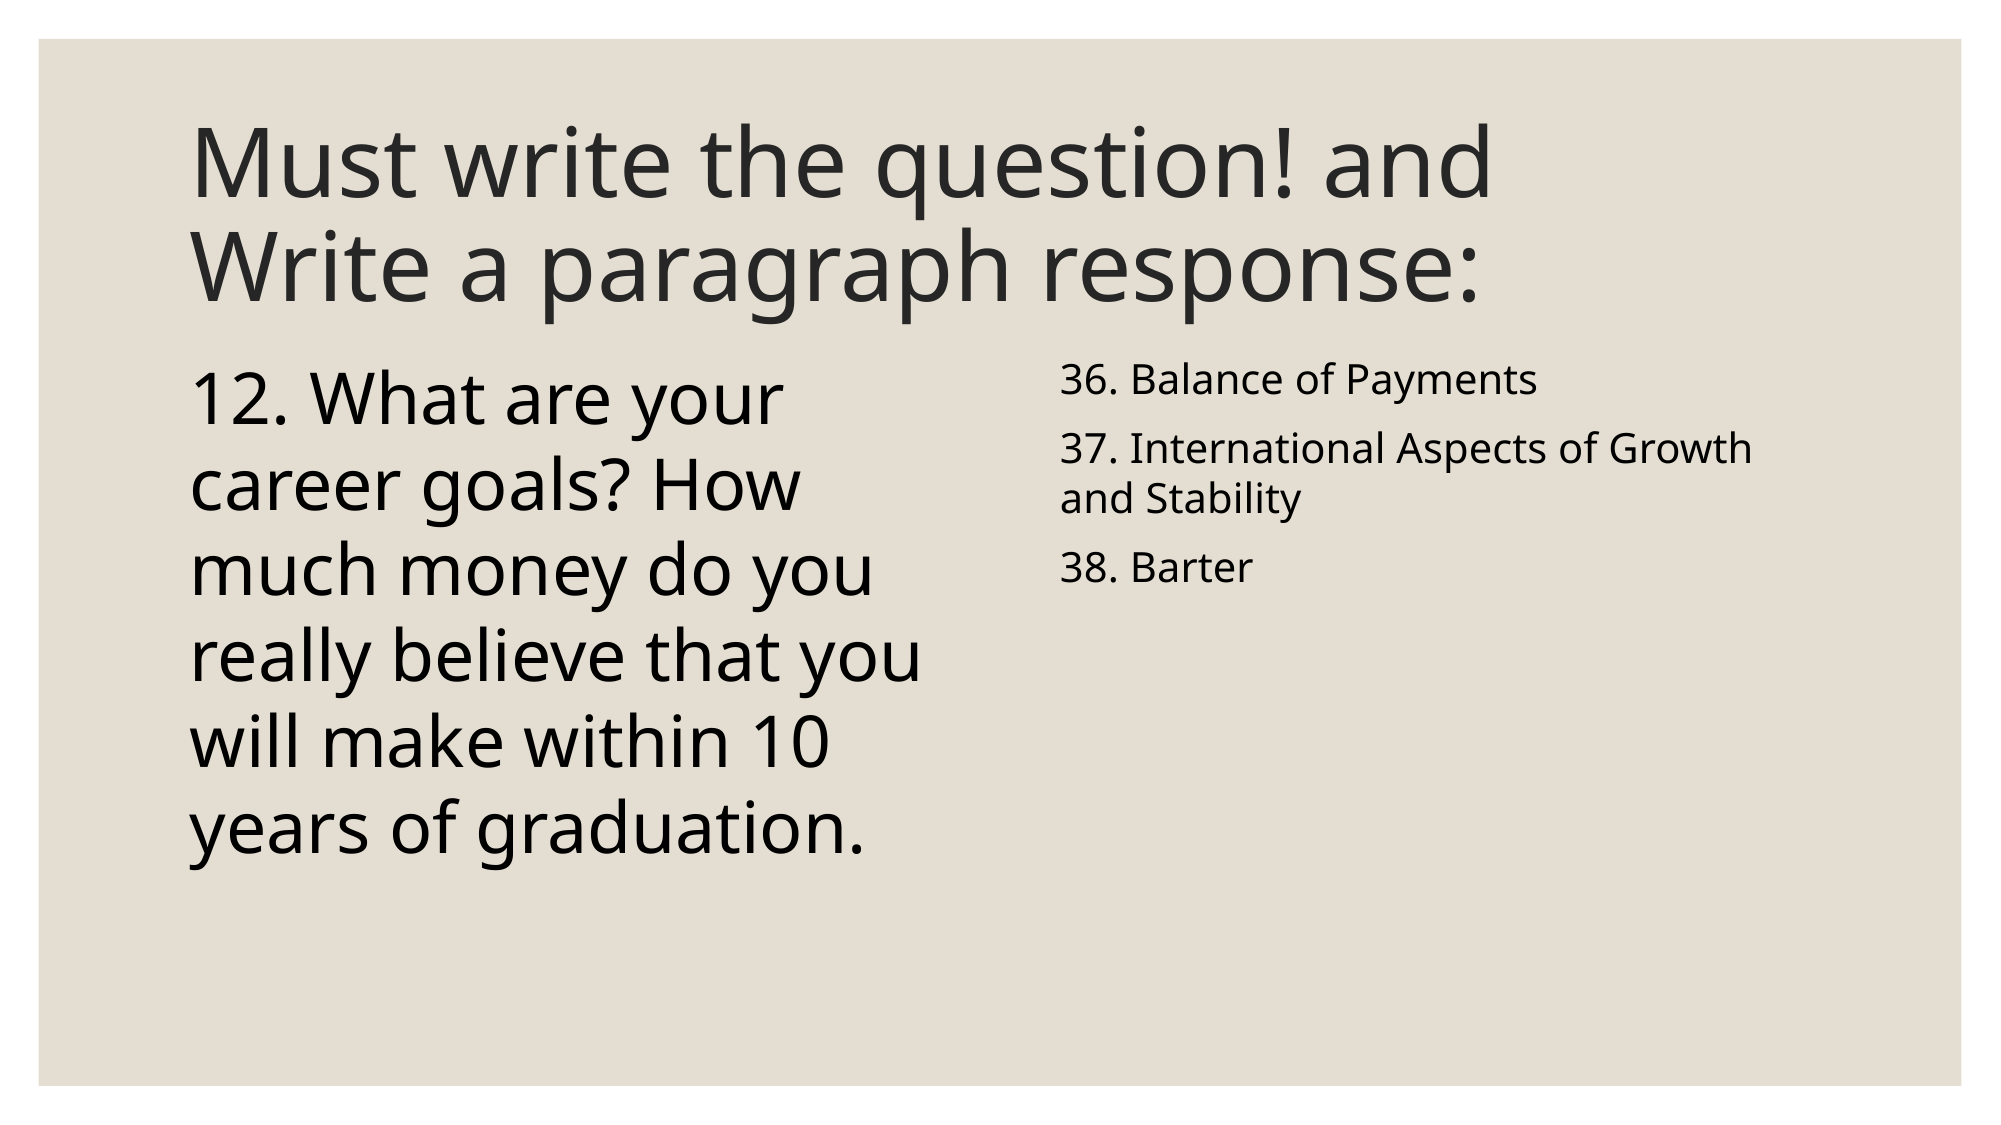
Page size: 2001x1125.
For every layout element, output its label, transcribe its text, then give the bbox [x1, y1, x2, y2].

list 36. Balance of Payments 37. International Aspects of Growth and Stability 38. Barter [1044, 345, 1825, 960]
list 12. What are your career goals? How much money do you really believe that you will make within 10 years of graduation. [174, 345, 955, 960]
title Must write the question! and Write a paragraph response: [174, 105, 1825, 331]
